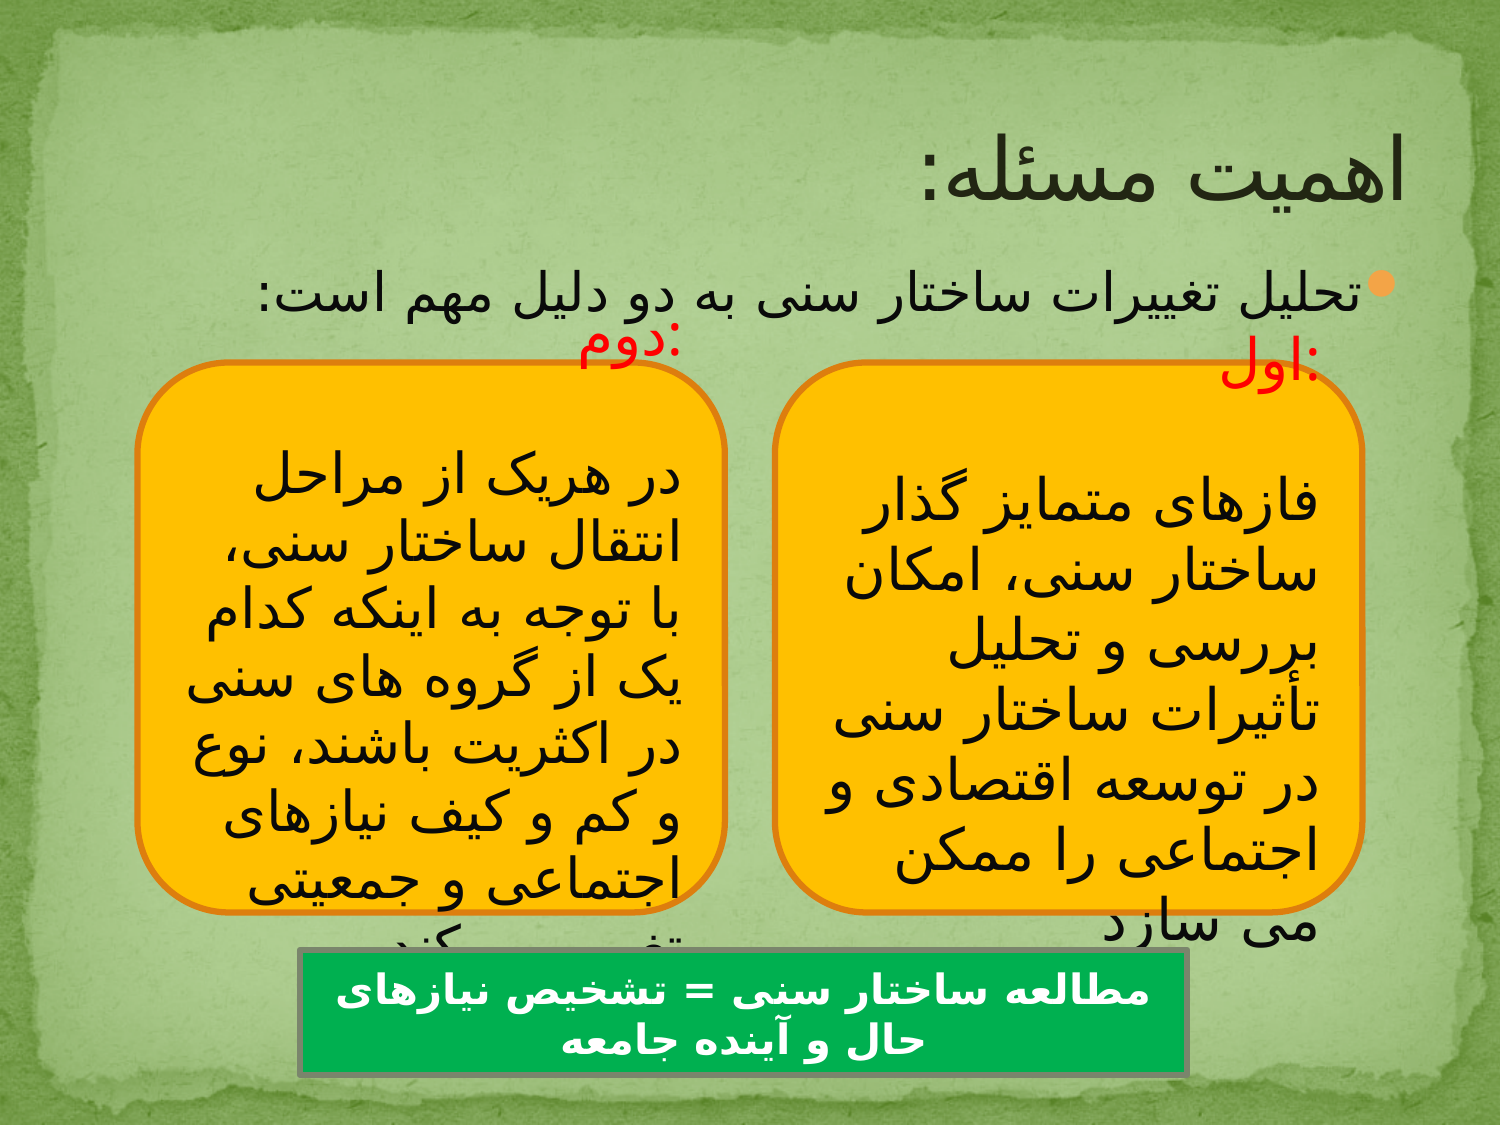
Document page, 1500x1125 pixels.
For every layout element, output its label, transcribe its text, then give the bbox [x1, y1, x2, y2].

text_box اول: فازهای متمایز گذار ساختار سنی، امکان بررسی و تحلیل تأثیرات ساختار سنی در توسعه اقتصادی و اجتماعی را ممکن می سازد [771, 359, 1366, 916]
text_box دوم: در هریک از مراحل انتقال ساختار سنی، با توجه به اینکه کدام یک از گروه های سنی در اکثریت باشند، نوع و کم و کیف نیازهای اجتماعی و جمعیتی تغییر می کند [134, 359, 729, 916]
title اهمیت مسئله: [74, 24, 1425, 225]
list تحلیل تغییرات ساختار سنی به دو دلیل مهم است: [75, 249, 1425, 1000]
text_box مطالعه ساختار سنی = تشخیص نیازهای حال و آینده جامعه [297, 947, 1190, 1078]
